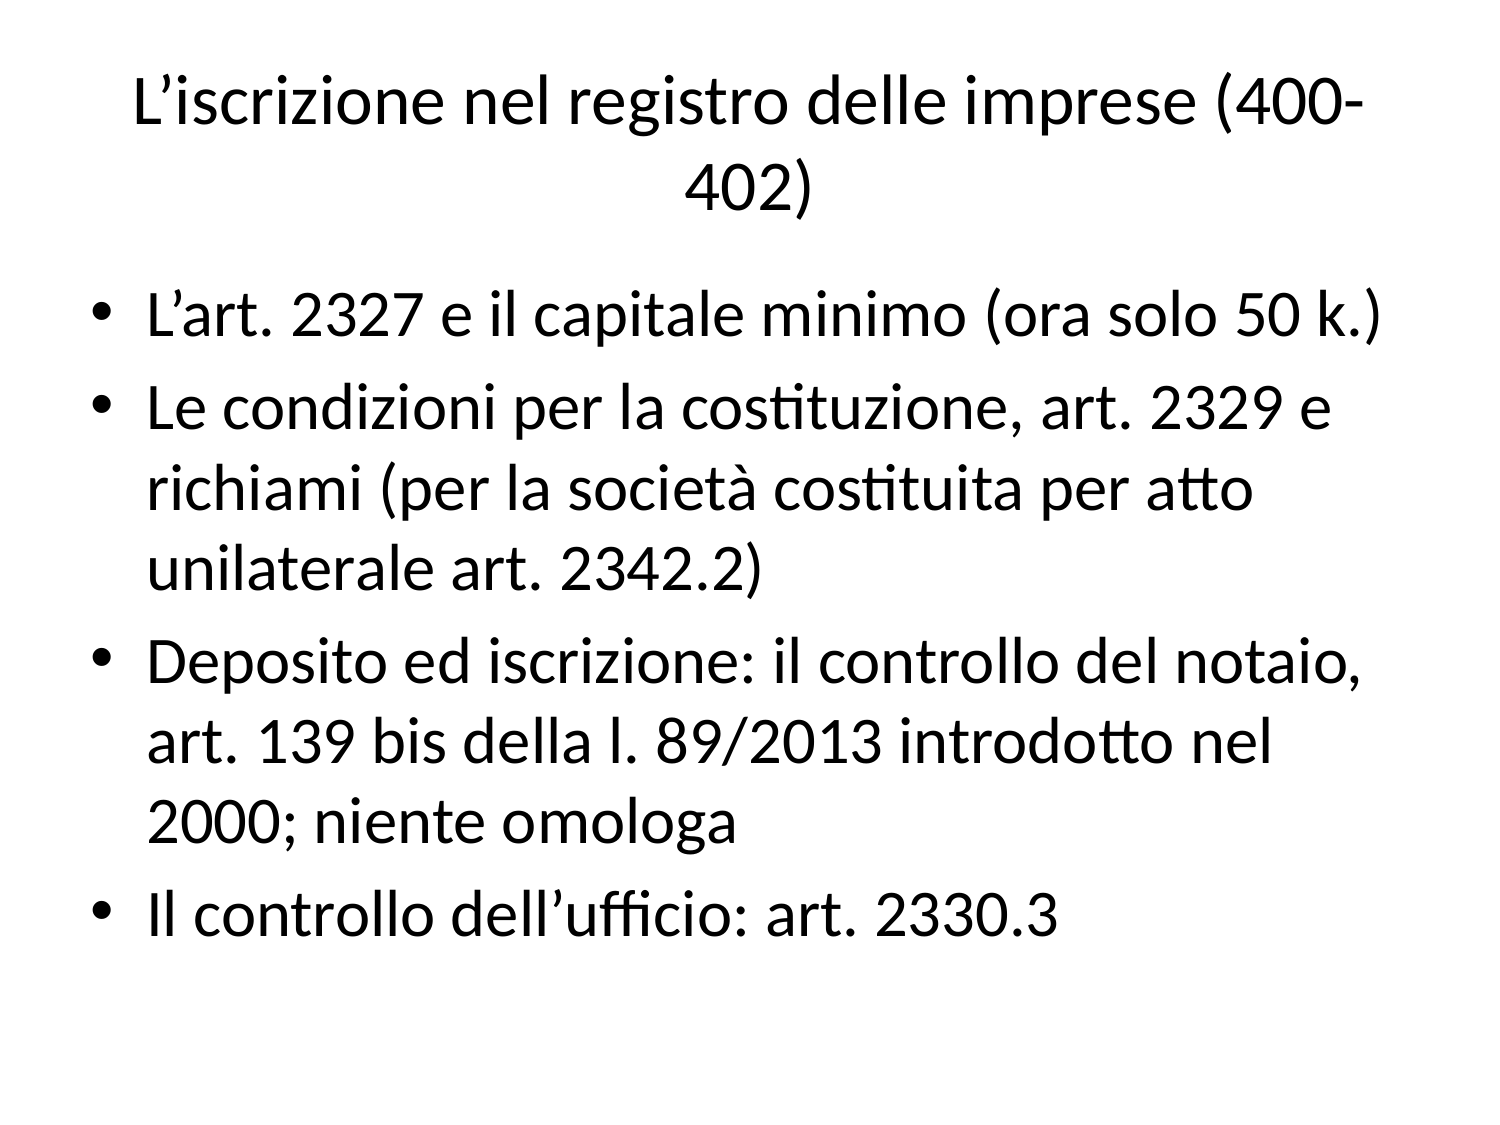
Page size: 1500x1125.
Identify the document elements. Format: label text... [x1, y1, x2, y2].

list L’art. 2327 e il capitale minimo (ora solo 50 k.) Le condizioni per la costituzione, art. 2329 e richiami (per la società costituita per atto unilaterale art. 2342.2) Deposito ed iscrizione: il controllo del notaio, art. 139 bis della l. 89/2013 introdotto nel 2000; niente omologa Il controllo dell’ufficio: art. 2330.3 [75, 262, 1425, 1005]
title L’iscrizione nel registro delle imprese (400-402) [75, 45, 1425, 233]
